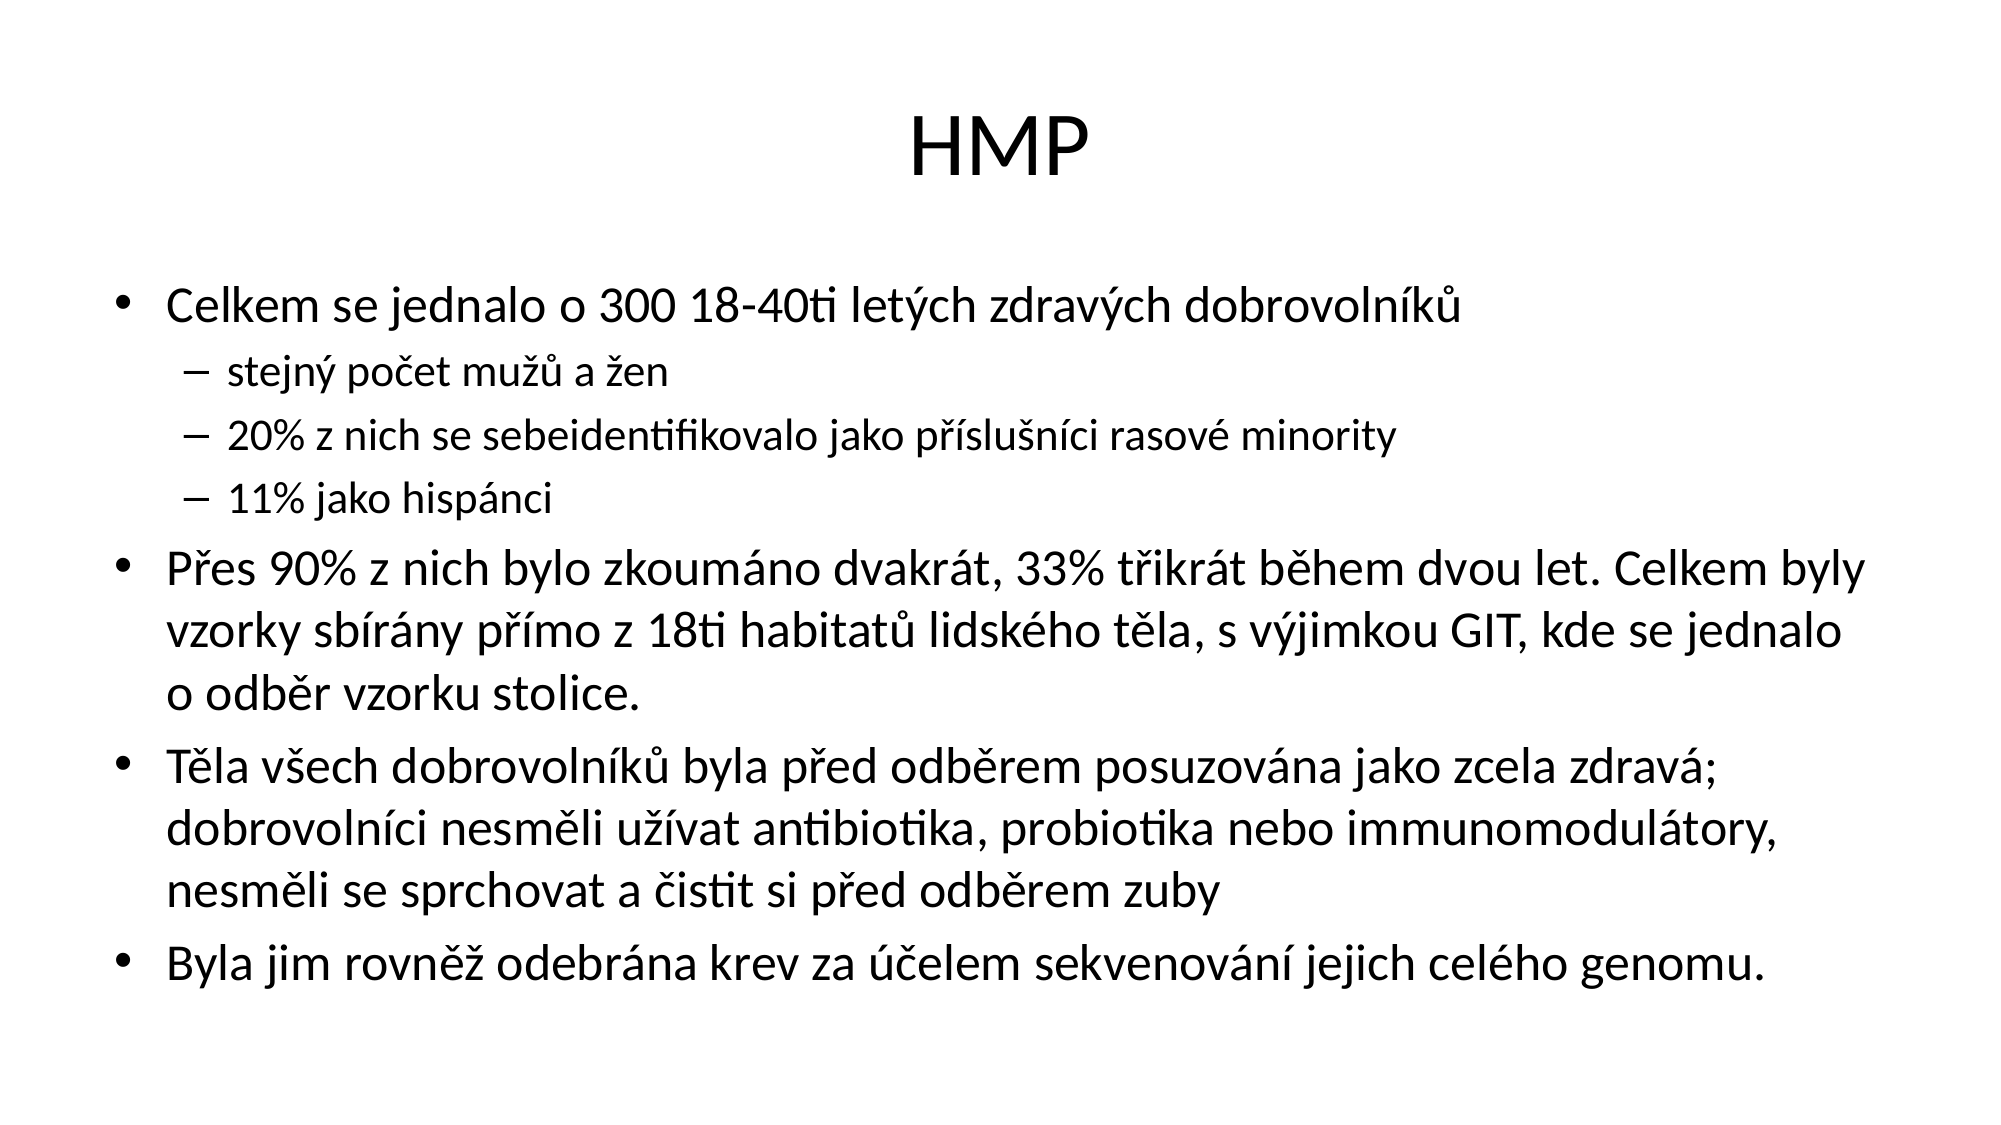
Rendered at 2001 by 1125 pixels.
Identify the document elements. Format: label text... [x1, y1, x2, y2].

title HMP [99, 45, 1900, 233]
list Celkem se jednalo o 300 18-40ti letých zdravých dobrovolníků stejný počet mužů a žen 20% z nich se sebeidentifikovalo jako příslušníci rasové minority 11% jako hispánci Přes 90% z nich bylo zkoumáno dvakrát, 33% třikrát během dvou let. Celkem byly vzorky sbírány přímo z 18ti habitatů lidského těla, s výjimkou GIT, kde se jednalo o odběr vzorku stolice. Těla všech dobrovolníků byla před odběrem posuzována jako zcela zdravá; dobrovolníci nesměli užívat antibiotika, probiotika nebo immunomodulátory, nesměli se sprchovat a čistit si před odběrem zuby Byla jim rovněž odebrána krev za účelem sekvenování jejich celého genomu. [99, 262, 1900, 1005]
